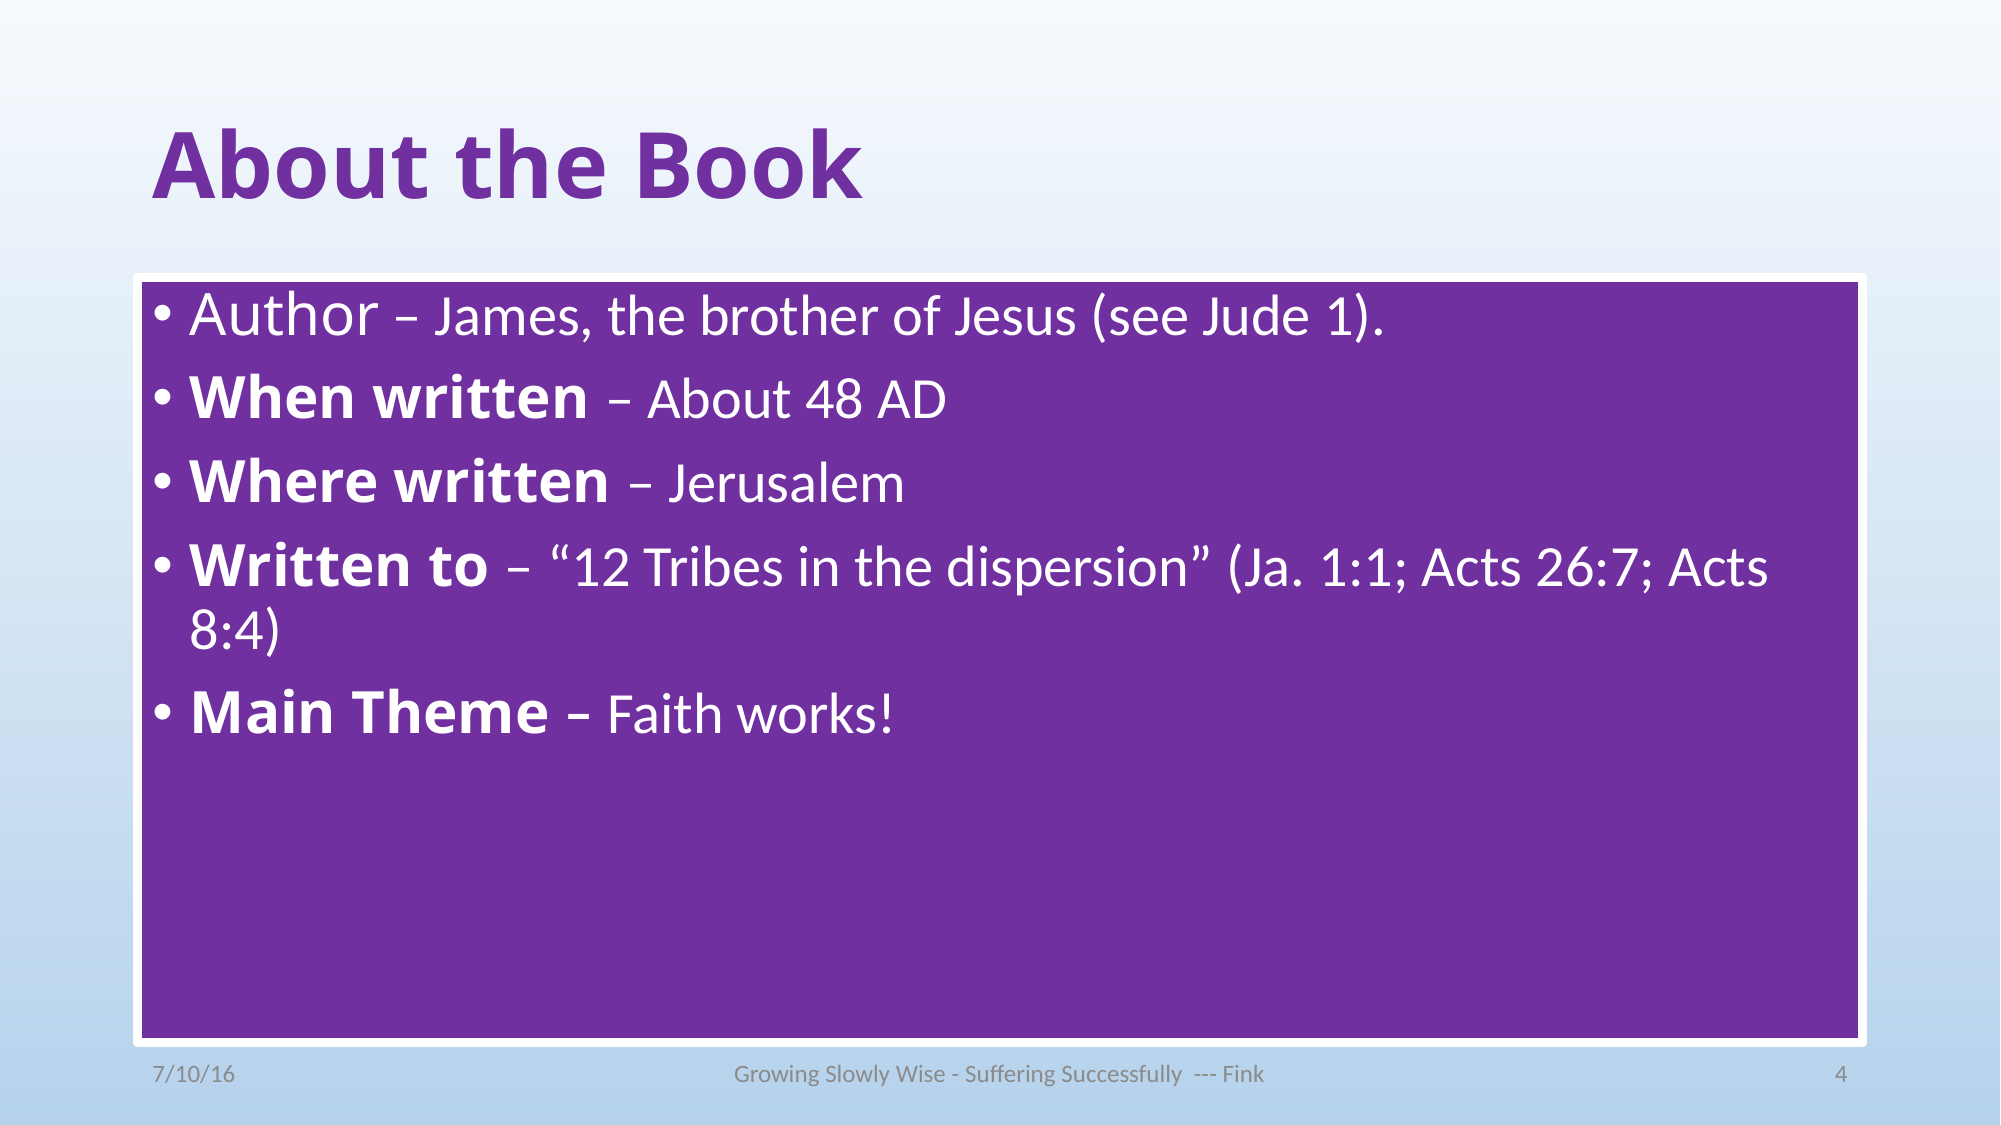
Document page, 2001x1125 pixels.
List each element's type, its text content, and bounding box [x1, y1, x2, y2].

title About the Book [137, 59, 1863, 277]
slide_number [137, 1042, 588, 1103]
footer Growing Slowly Wise - Suffering Successfully --- Fink [662, 1042, 1338, 1103]
list Author – James, the brother of Jesus (see Jude 1). When written – About 48 AD Where written – Jerusalem Written to – “12 Tribes in the dispersion” (Ja. 1:1; Acts 26:7; Acts 8:4) Main Theme – Faith works! [137, 277, 1863, 1043]
slide_number 4 [1412, 1042, 1863, 1103]
